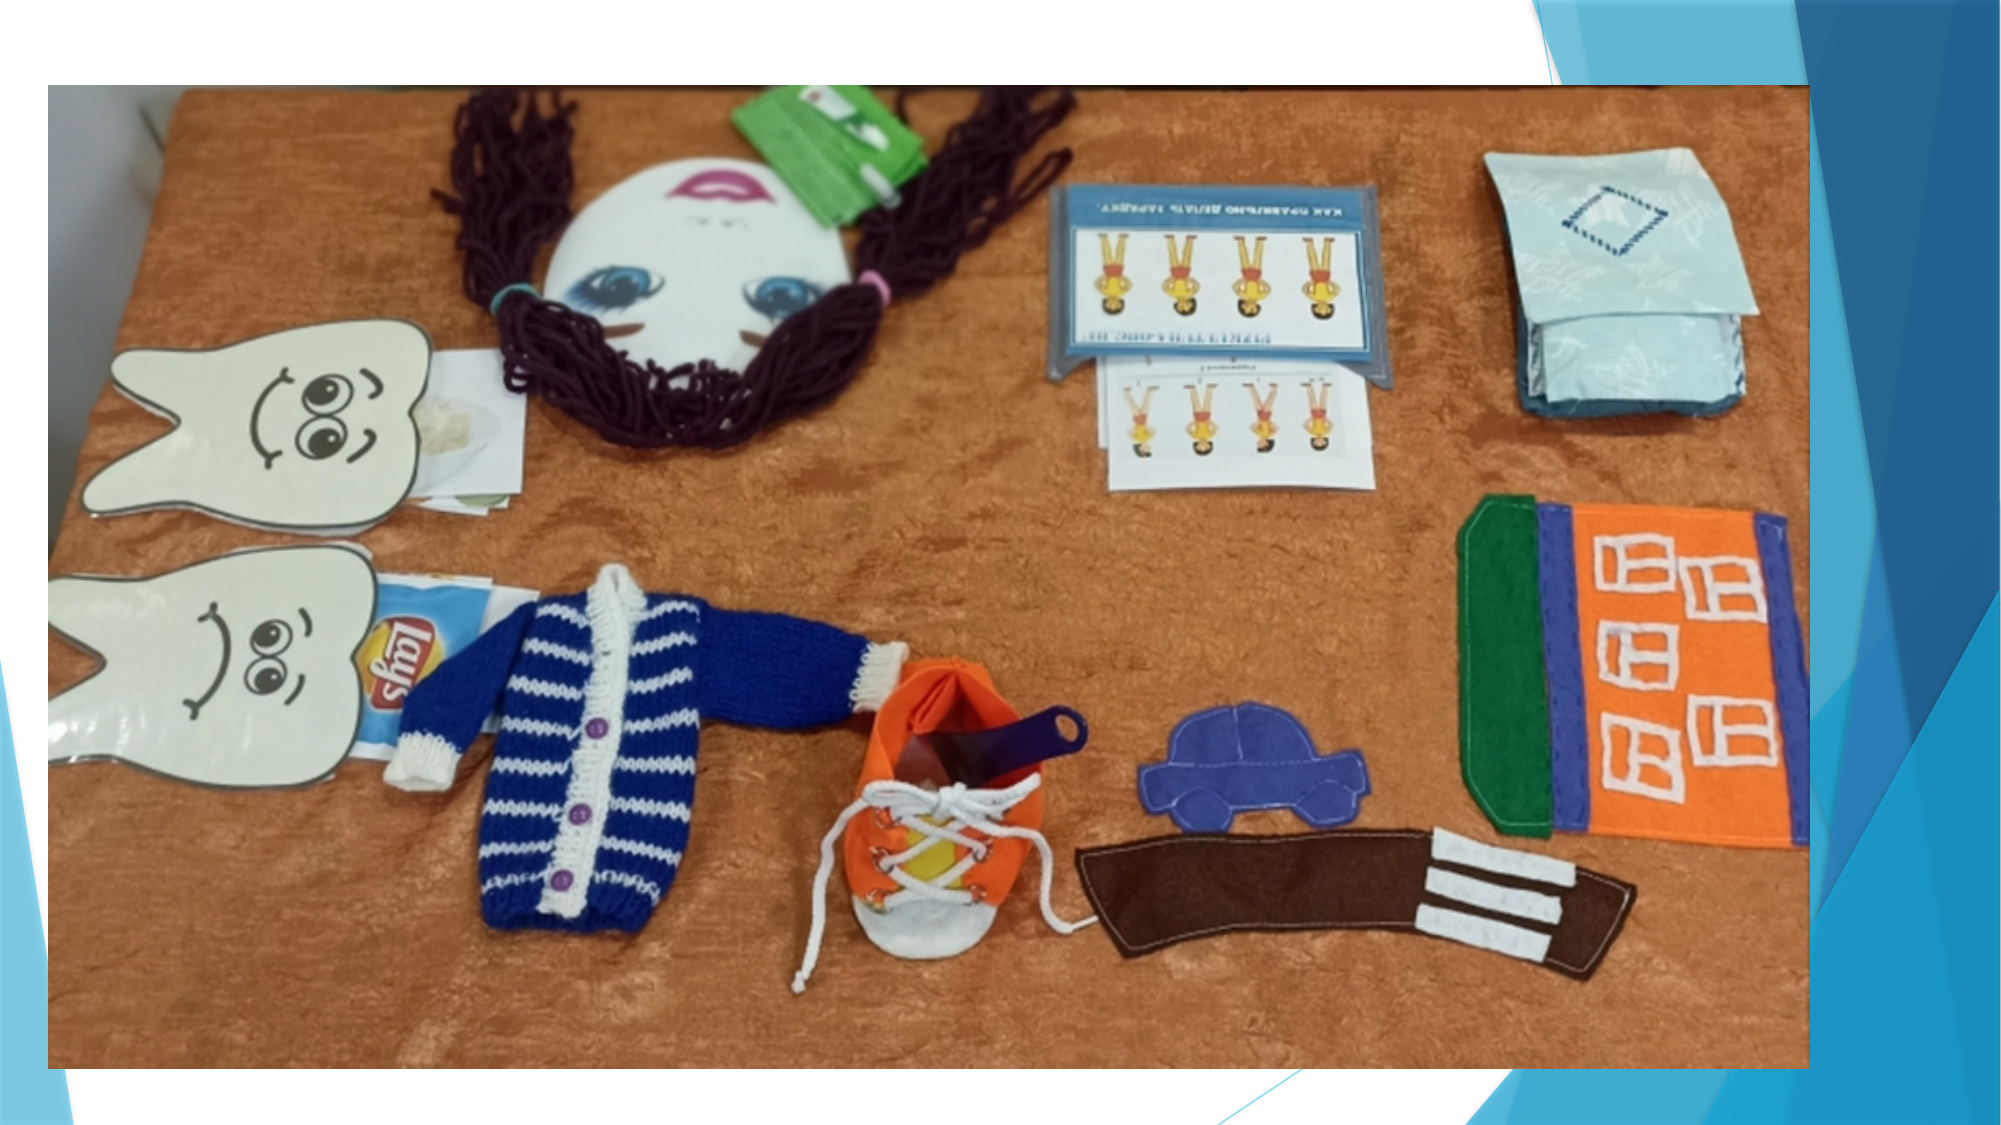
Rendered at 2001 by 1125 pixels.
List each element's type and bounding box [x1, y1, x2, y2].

picture [47, 84, 1810, 1069]
